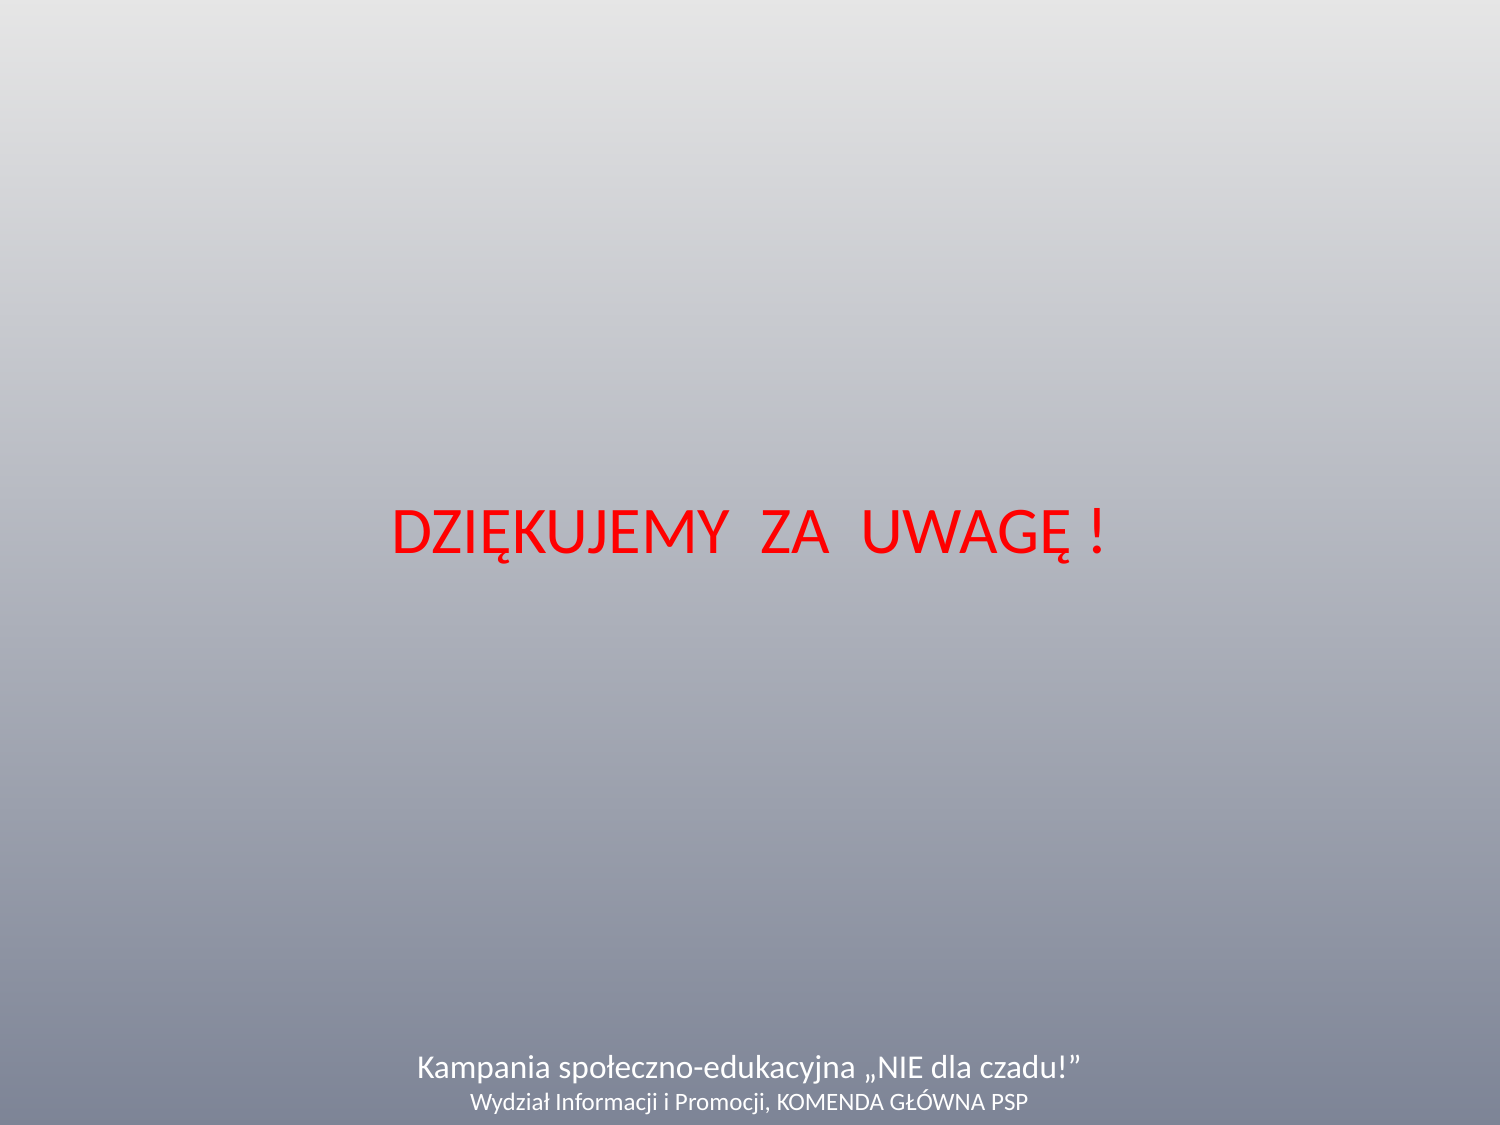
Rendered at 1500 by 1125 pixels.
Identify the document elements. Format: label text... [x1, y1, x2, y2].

footer Kampania społeczno-edukacyjna „NIE dla czadu!” Wydział Informacji i Promocji, KOMENDA GŁÓWNA PSP [301, 1065, 1199, 1125]
list DZIĘKUJEMY ZA UWAGĘ ! [75, 479, 1425, 591]
